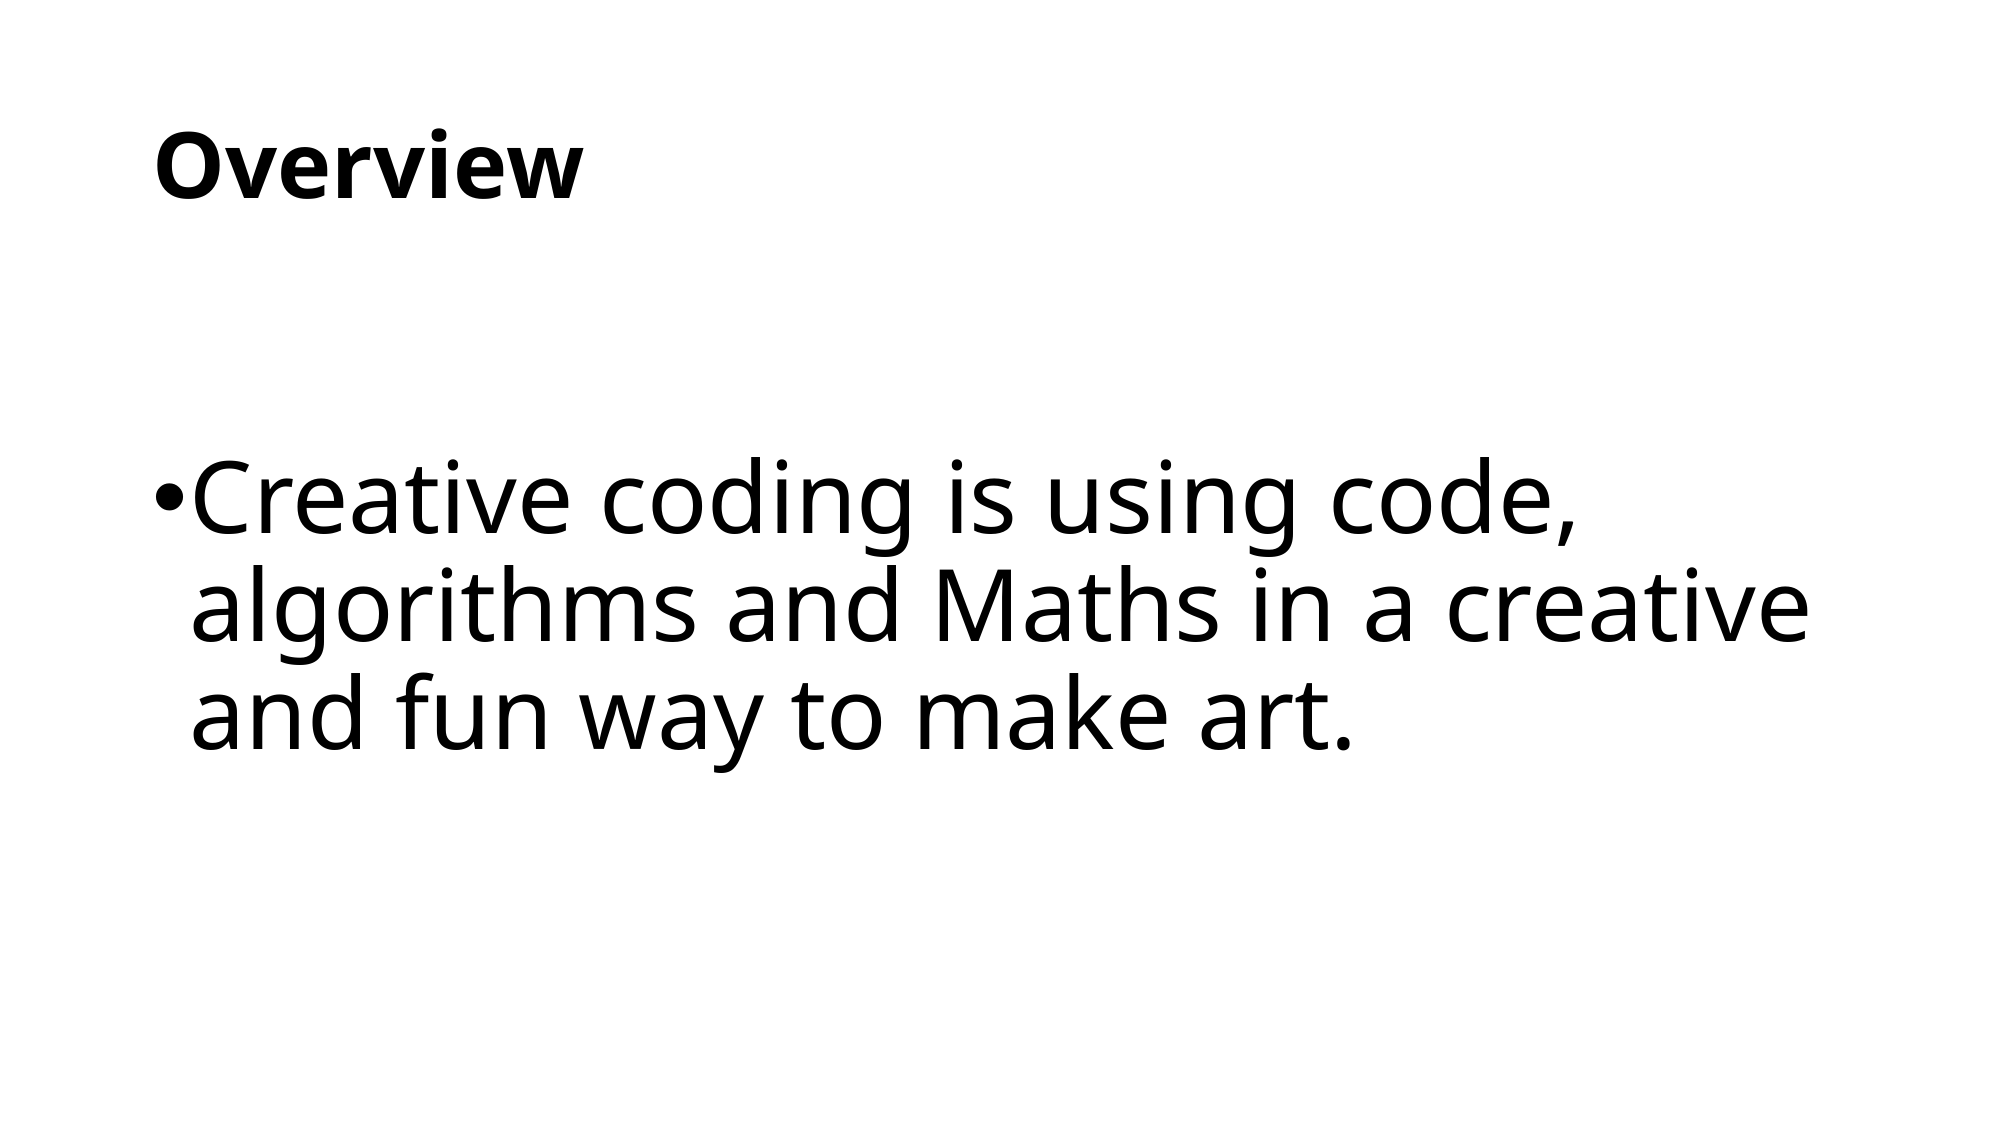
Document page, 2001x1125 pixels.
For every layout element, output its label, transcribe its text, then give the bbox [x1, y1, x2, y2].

list Creative coding is using code, algorithms and Maths in a creative and fun way to make art. [137, 299, 1863, 1014]
title Overview [137, 59, 1863, 278]
